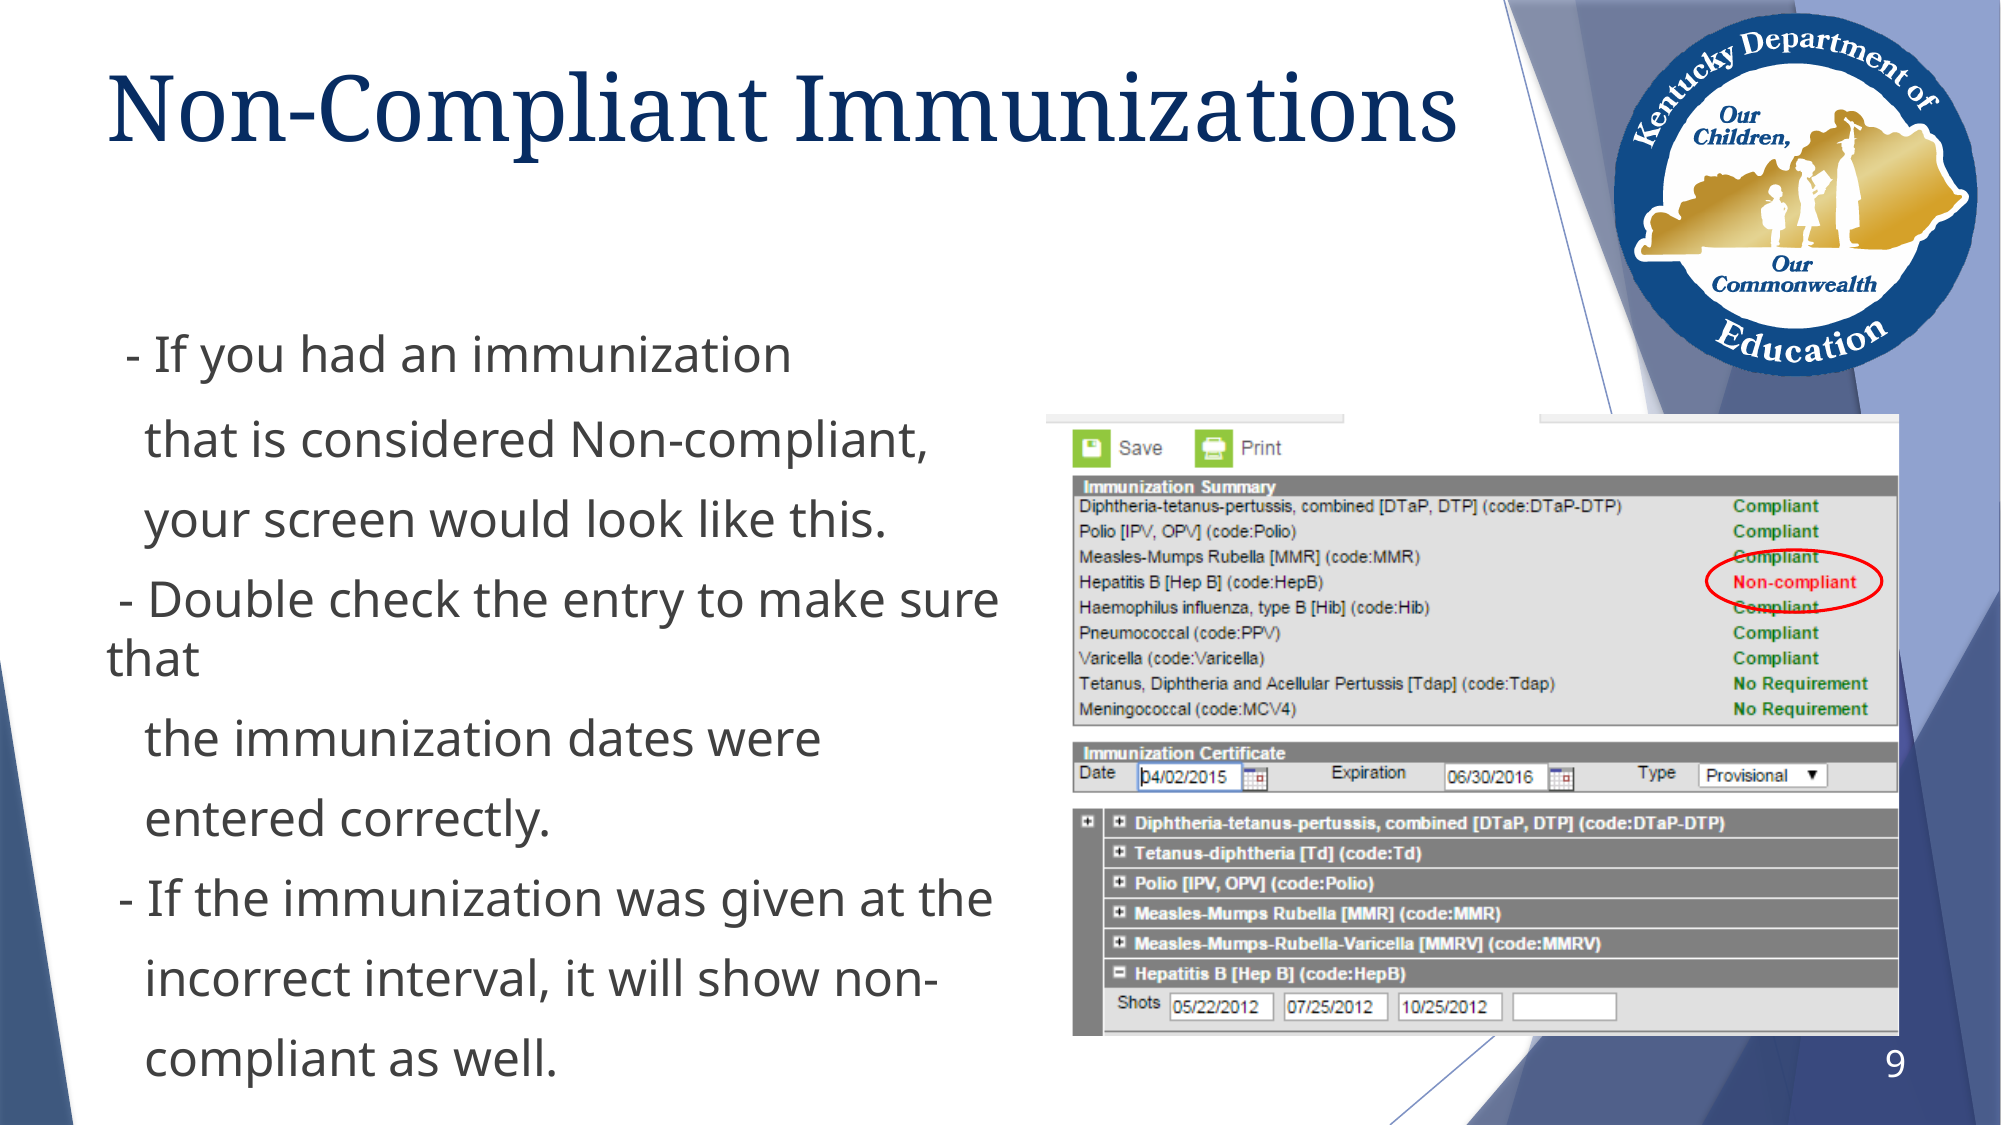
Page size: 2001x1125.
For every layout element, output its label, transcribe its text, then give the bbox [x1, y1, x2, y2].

picture [1045, 413, 1900, 1037]
list - If you had an immunization that is considered Non-compliant, your screen would look like this. - Double check the entry to make sure that the immunization dates were entered correctly. - If the immunization was given at the incorrect interval, it will show non- compliant as well. [91, 290, 1055, 1095]
title Non-Compliant Immunizations [91, 42, 1502, 259]
slide_number 9 [1809, 1035, 1922, 1096]
picture [1598, 0, 1989, 390]
